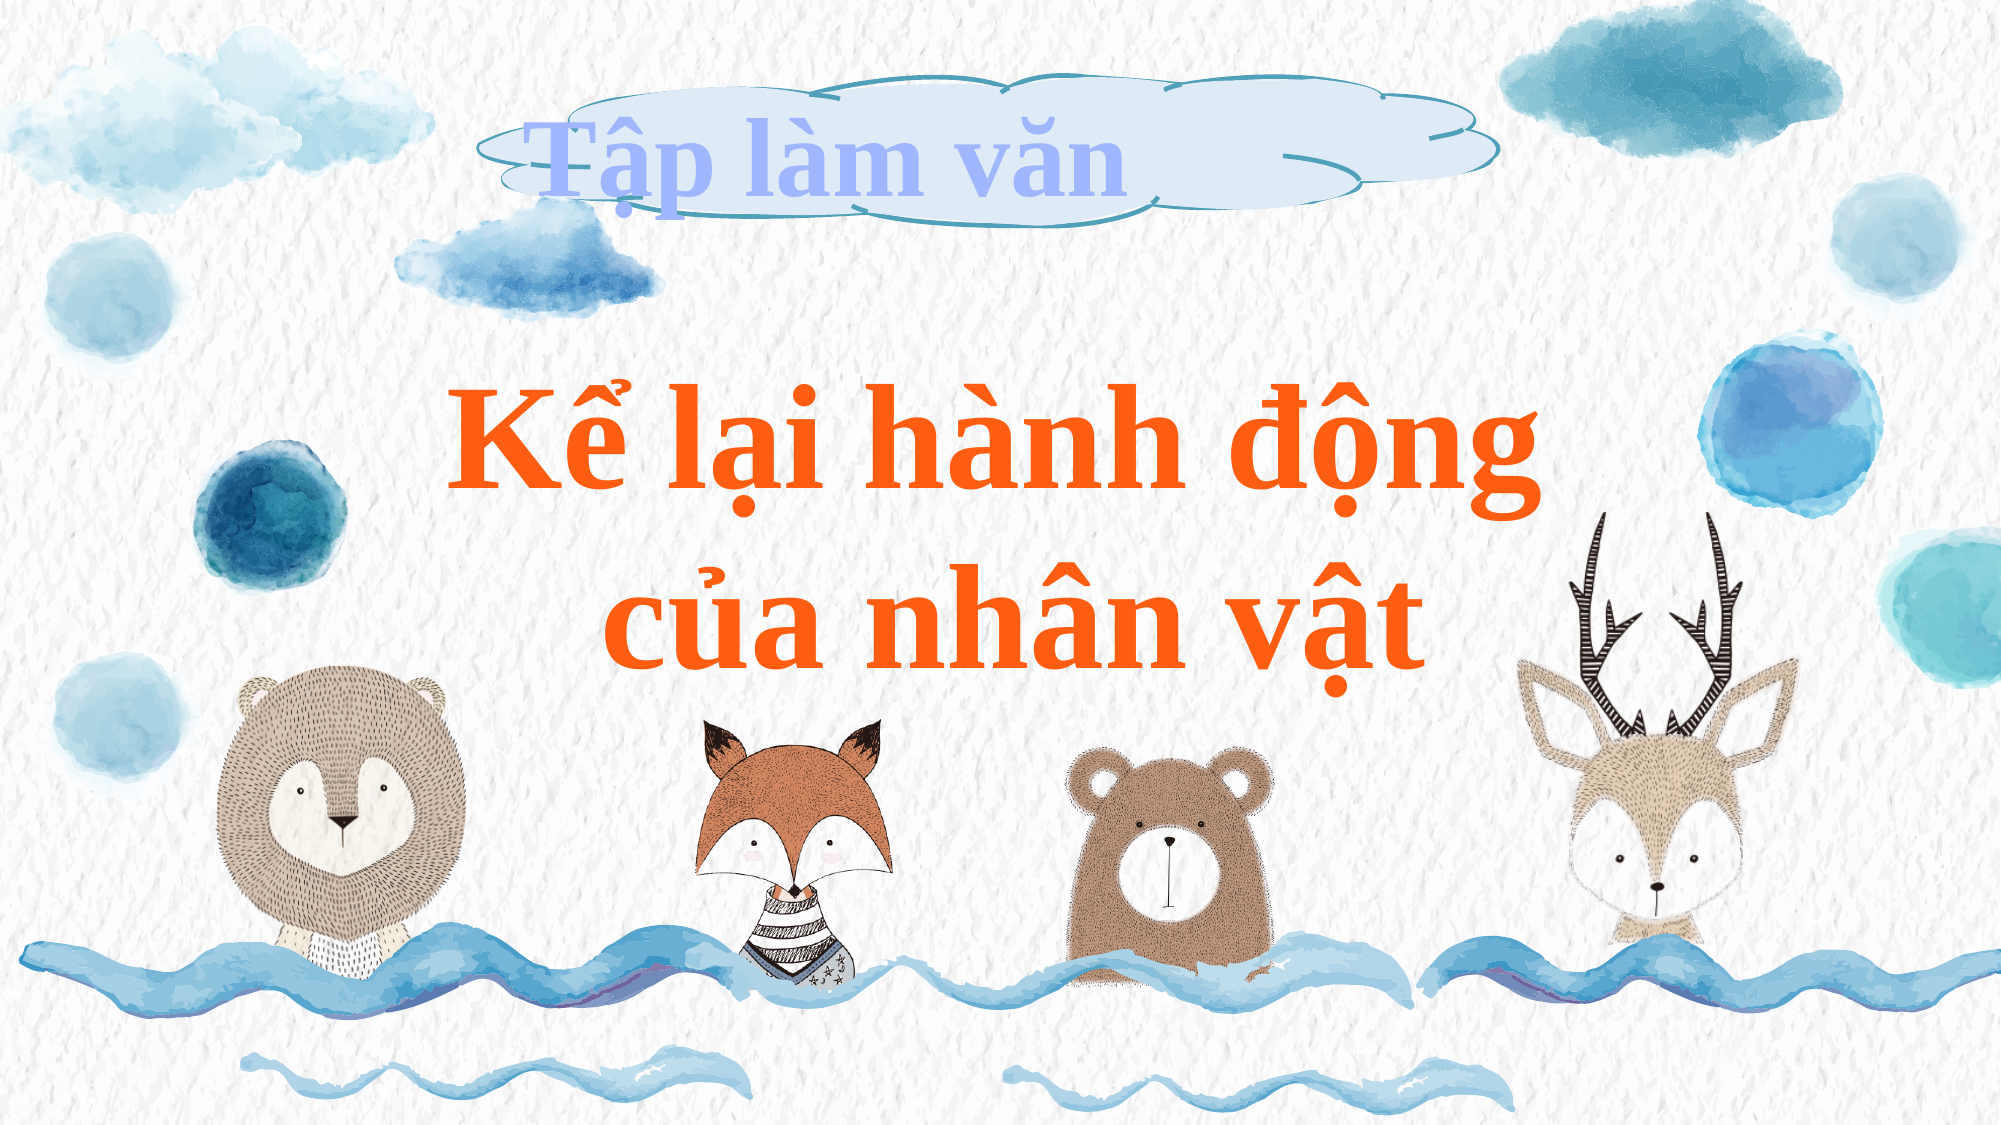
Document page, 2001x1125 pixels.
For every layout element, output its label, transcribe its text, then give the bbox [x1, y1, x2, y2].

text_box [0, 22, 438, 215]
text_box Tập làm văn [478, 75, 1496, 227]
text_box Kể lại hành động của nhân vật [431, 331, 1596, 707]
picture [0, 0, 2000, 1125]
